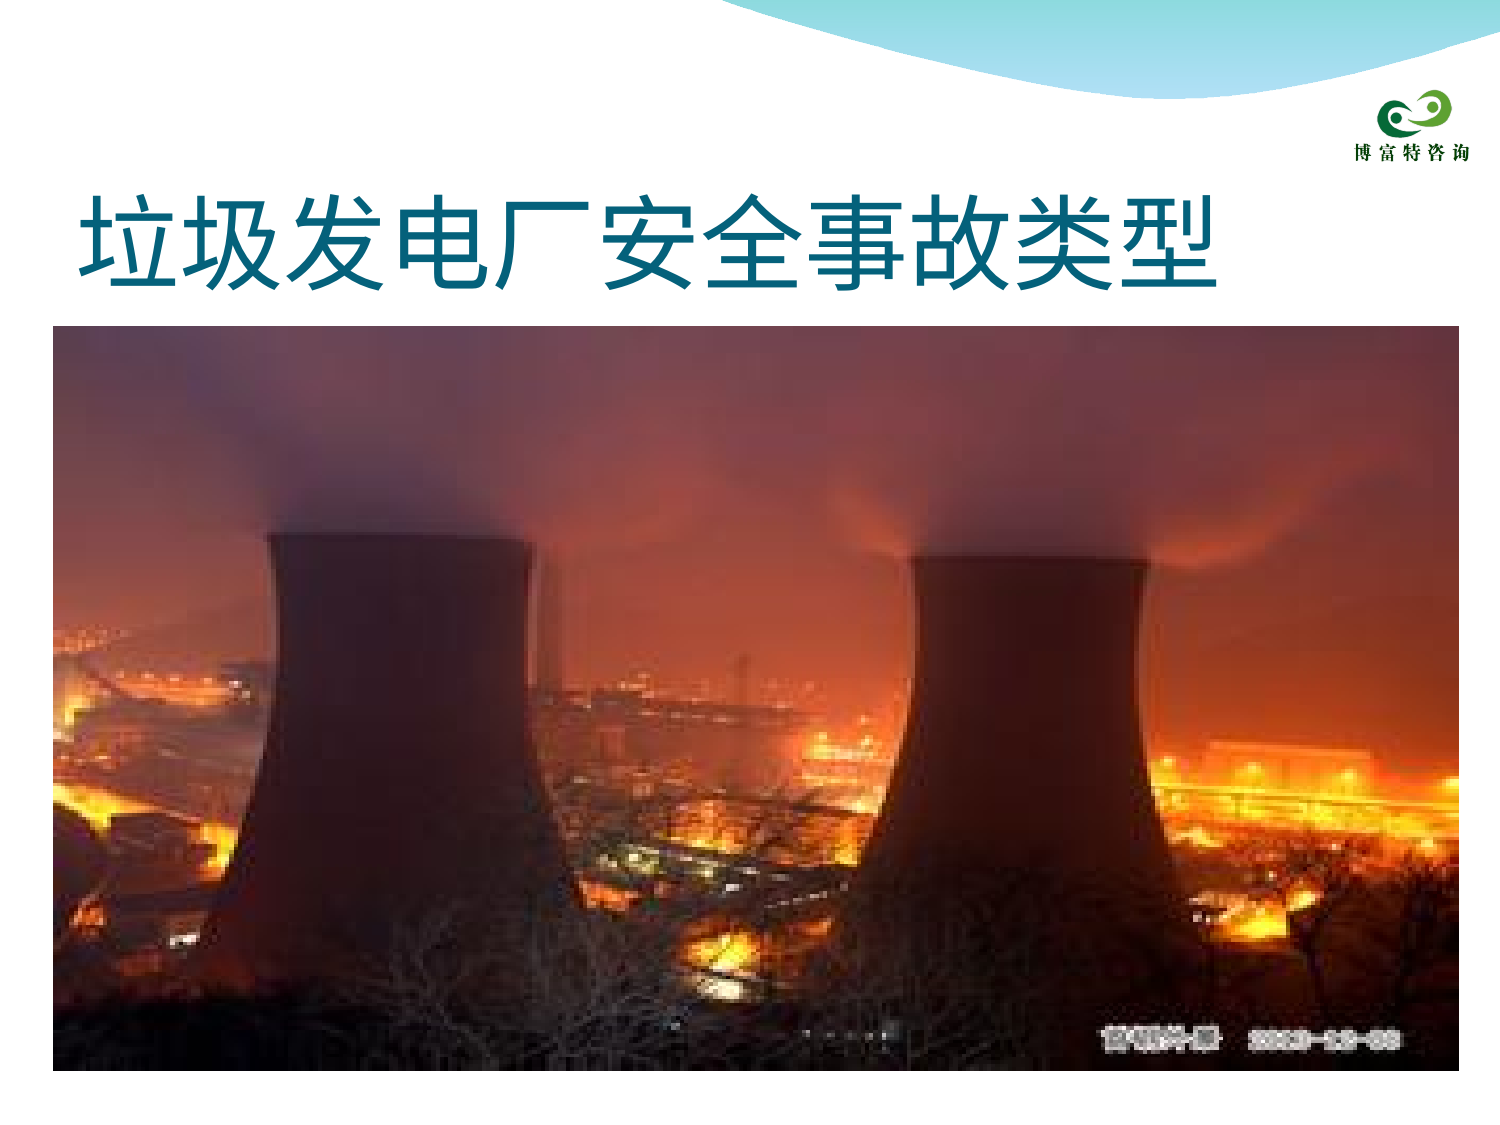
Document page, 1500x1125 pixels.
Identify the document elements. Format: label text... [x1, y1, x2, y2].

title 垃圾发电厂安全事故类型 [74, 115, 1426, 304]
picture [1340, 89, 1488, 164]
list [52, 326, 1460, 1071]
